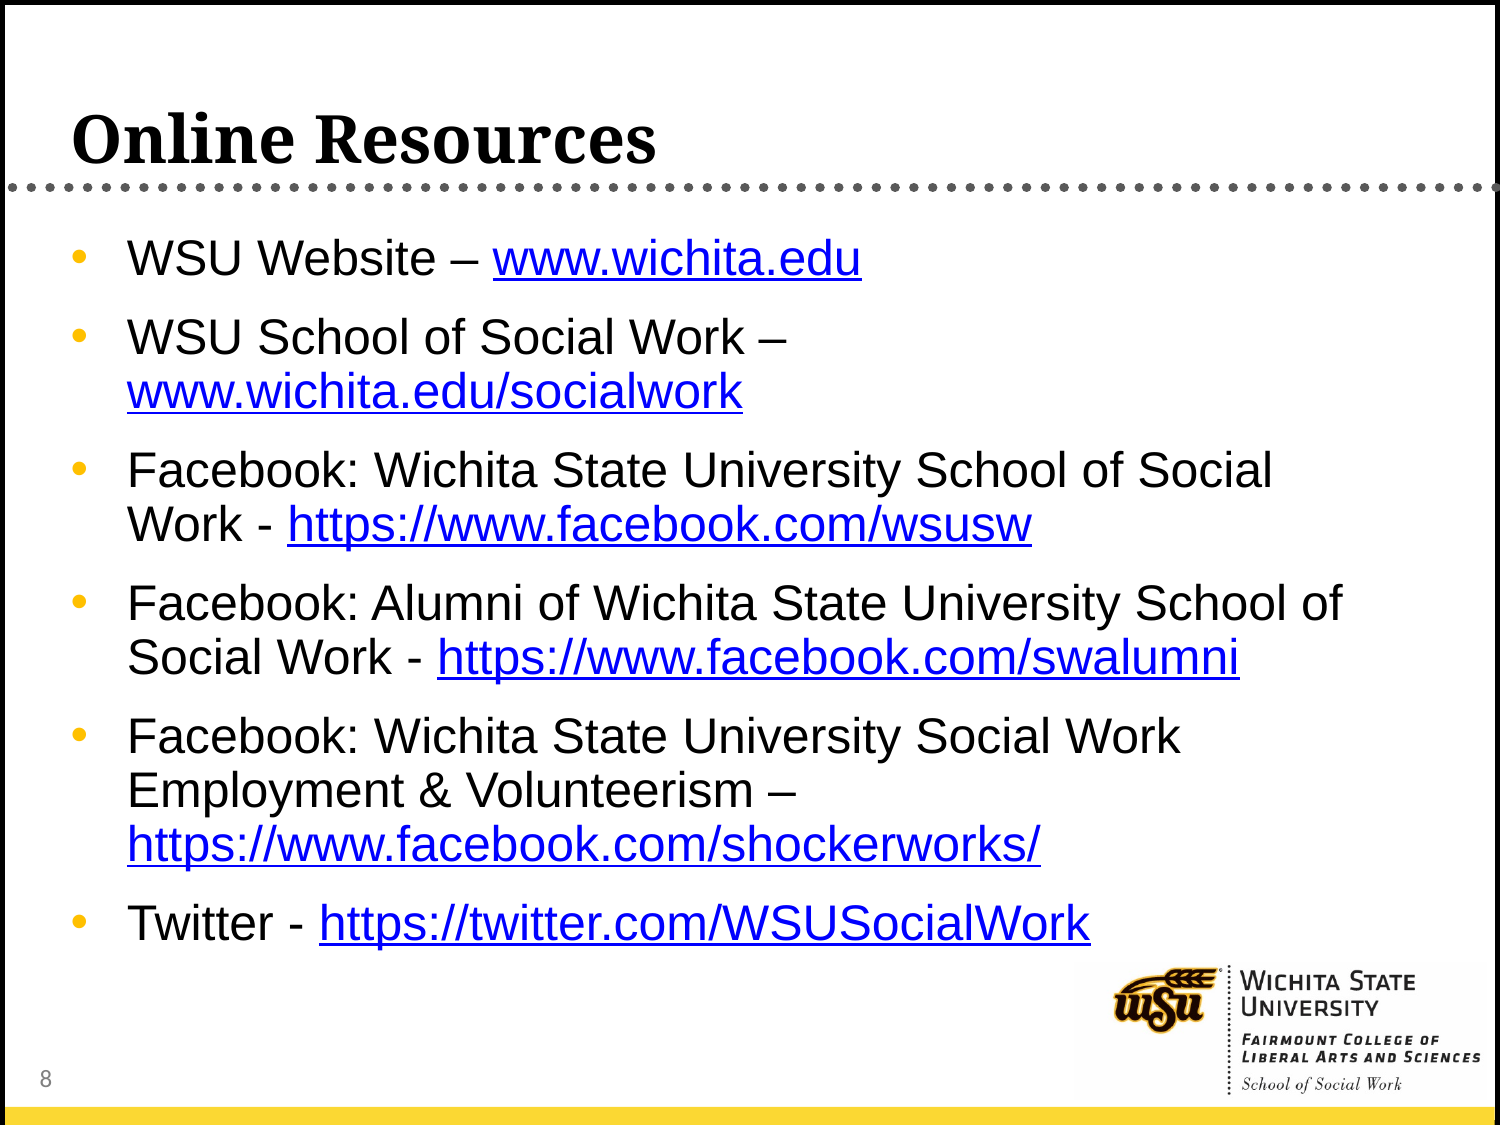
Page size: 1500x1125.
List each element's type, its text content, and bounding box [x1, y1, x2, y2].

picture [1074, 962, 1487, 1101]
title Online Resources [55, 44, 1451, 185]
list WSU Website – www.wichita.edu WSU School of Social Work – www.wichita.edu/socialwork Facebook: Wichita State University School of Social Work - https://www.facebook.com/wsusw Facebook: Alumni of Wichita State University School of Social Work - https://www.facebook.com/swalumni Facebook: Wichita State University Social Work Employment & Volunteerism – https://www.facebook.com/shockerworks/ Twitter - https://twitter.com/WSUSocialWork [55, 224, 1406, 1038]
